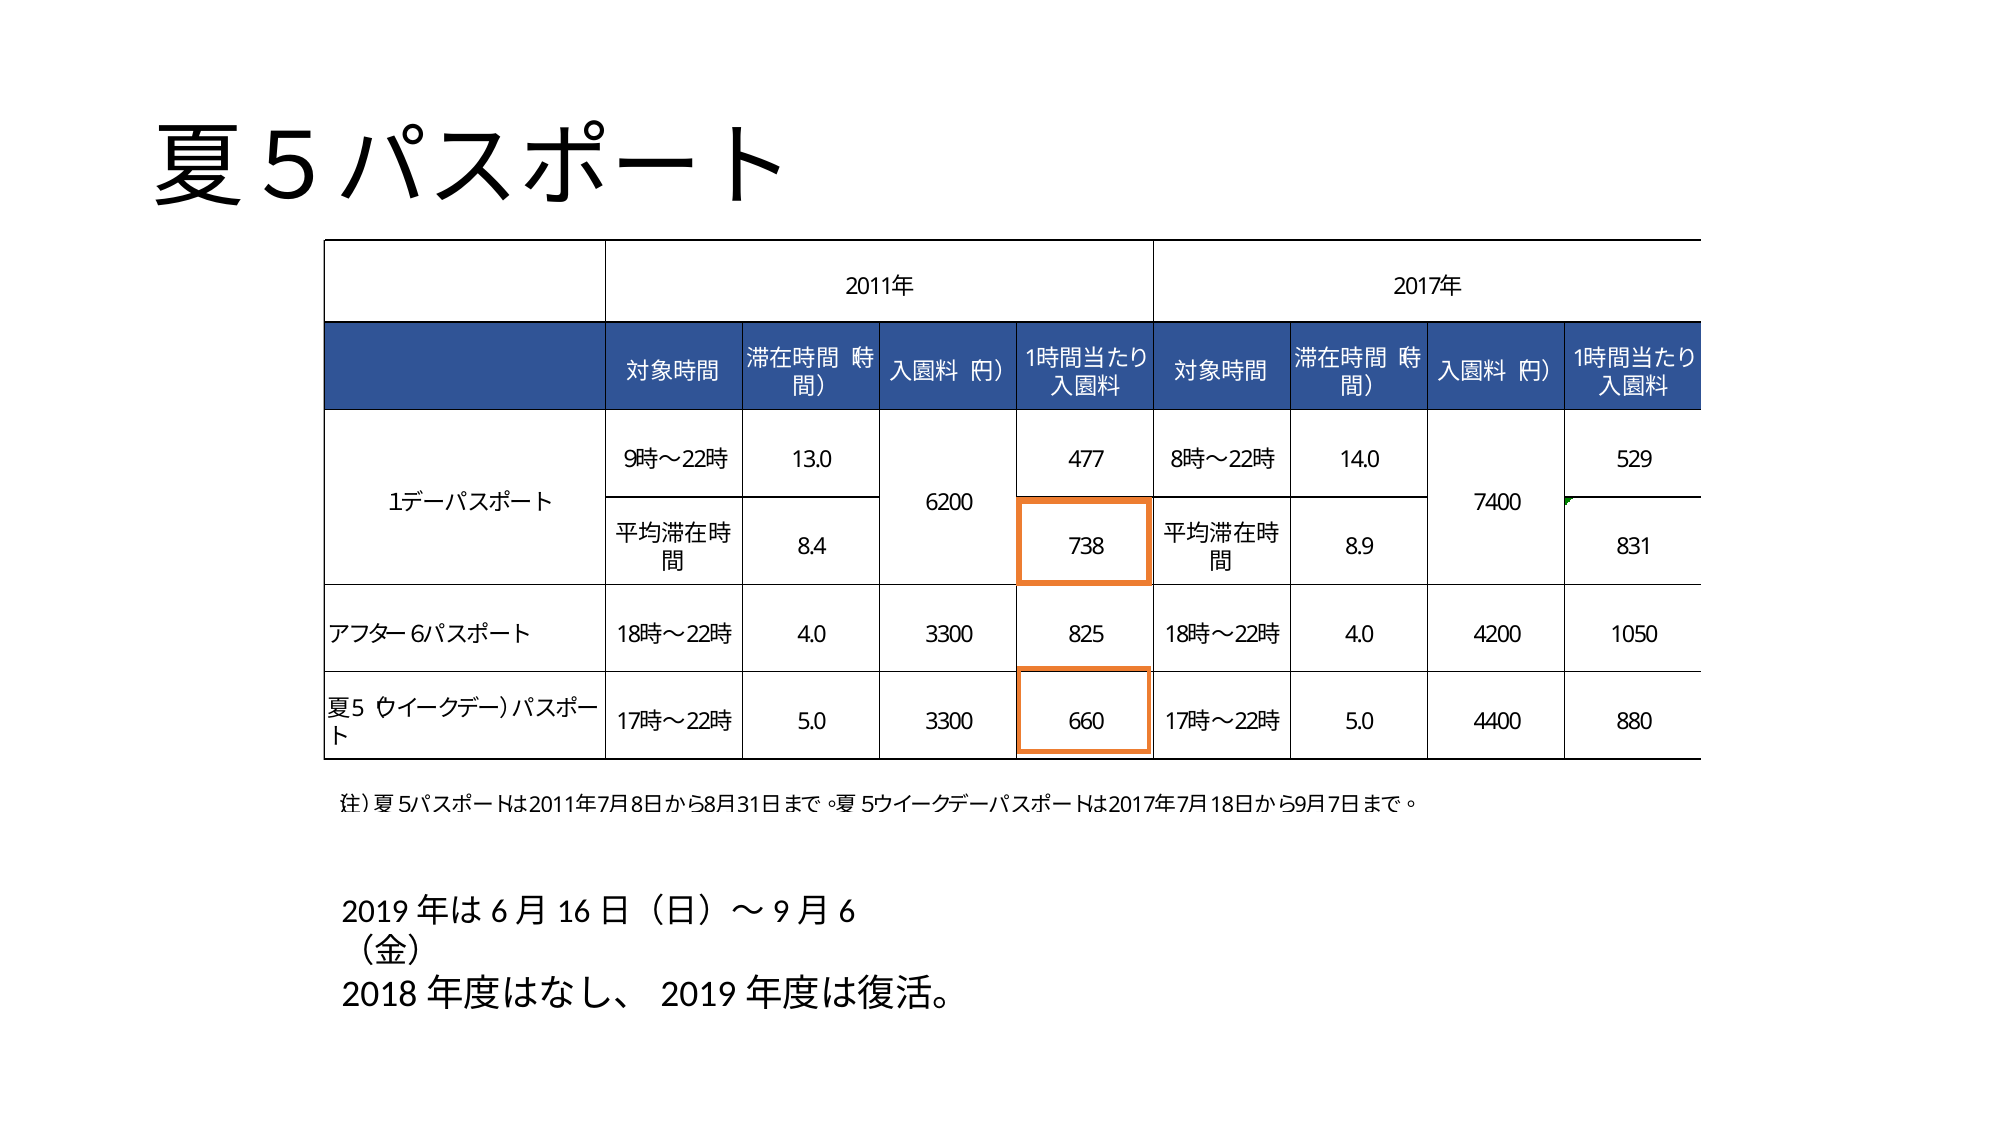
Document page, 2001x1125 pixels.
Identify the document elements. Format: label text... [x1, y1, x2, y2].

picture [323, 239, 1703, 813]
text_box 2019年は6月16日（日）～9月6（金） 2018年度はなし、2019年度は復活。 [326, 881, 953, 1021]
title 夏５パスポート [137, 59, 1863, 278]
